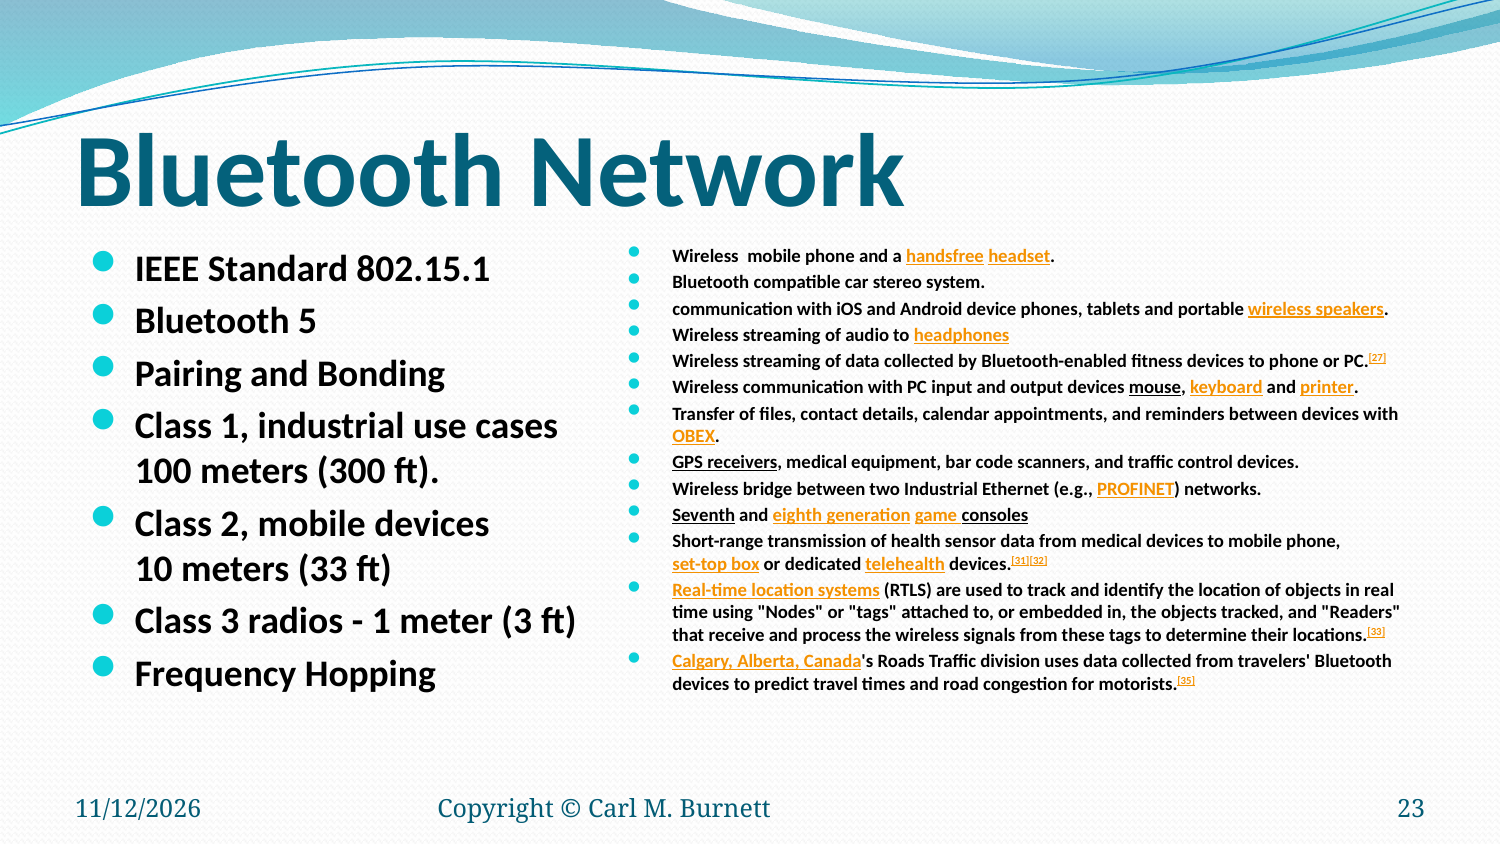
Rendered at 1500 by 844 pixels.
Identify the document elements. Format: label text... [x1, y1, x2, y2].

slide_number 23 [1299, 782, 1425, 827]
footer Copyright © Carl M. Burnett [437, 782, 988, 827]
list IEEE Standard 802.15.1 Bluetooth 5 Pairing and Bonding Class 1, industrial use cases 100 meters (300 ft). Class 2, mobile devices 10 meters (33 ft) Class 3 radios - 1 meter (3 ft) Frequency Hopping [75, 236, 600, 782]
title Bluetooth Network [75, 86, 1425, 228]
list Wireless mobile phone and a handsfree headset. Bluetooth compatible car stereo system. communication with iOS and Android device phones, tablets and portable wireless speakers. Wireless streaming of audio to headphones Wireless streaming of data collected by Bluetooth-enabled fitness devices to phone or PC.[27] Wireless communication with PC input and output devices mouse, keyboard and printer. Transfer of files, contact details, calendar appointments, and reminders between devices with OBEX. GPS receivers, medical equipment, bar code scanners, and traffic control devices. Wireless bridge between two Industrial Ethernet (e.g., PROFINET) networks. Seventh and eighth generation game consoles Short-range transmission of health sensor data from medical devices to mobile phone, set-top box or dedicated telehealth devices.[31][32] Real-time location systems (RTLS) are used to track and identify the location of objects in real time using "Nodes" or "tags" attached to, or embedded in, the objects tracked, and "Readers" that receive and process the wireless signals from these tags to determine their locations.[33] Calgary, Alberta, Canada's Roads Traffic division uses data collected from travelers' Bluetooth devices to predict travel times and road congestion for motorists.[35] [612, 236, 1425, 782]
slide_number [75, 782, 425, 827]
